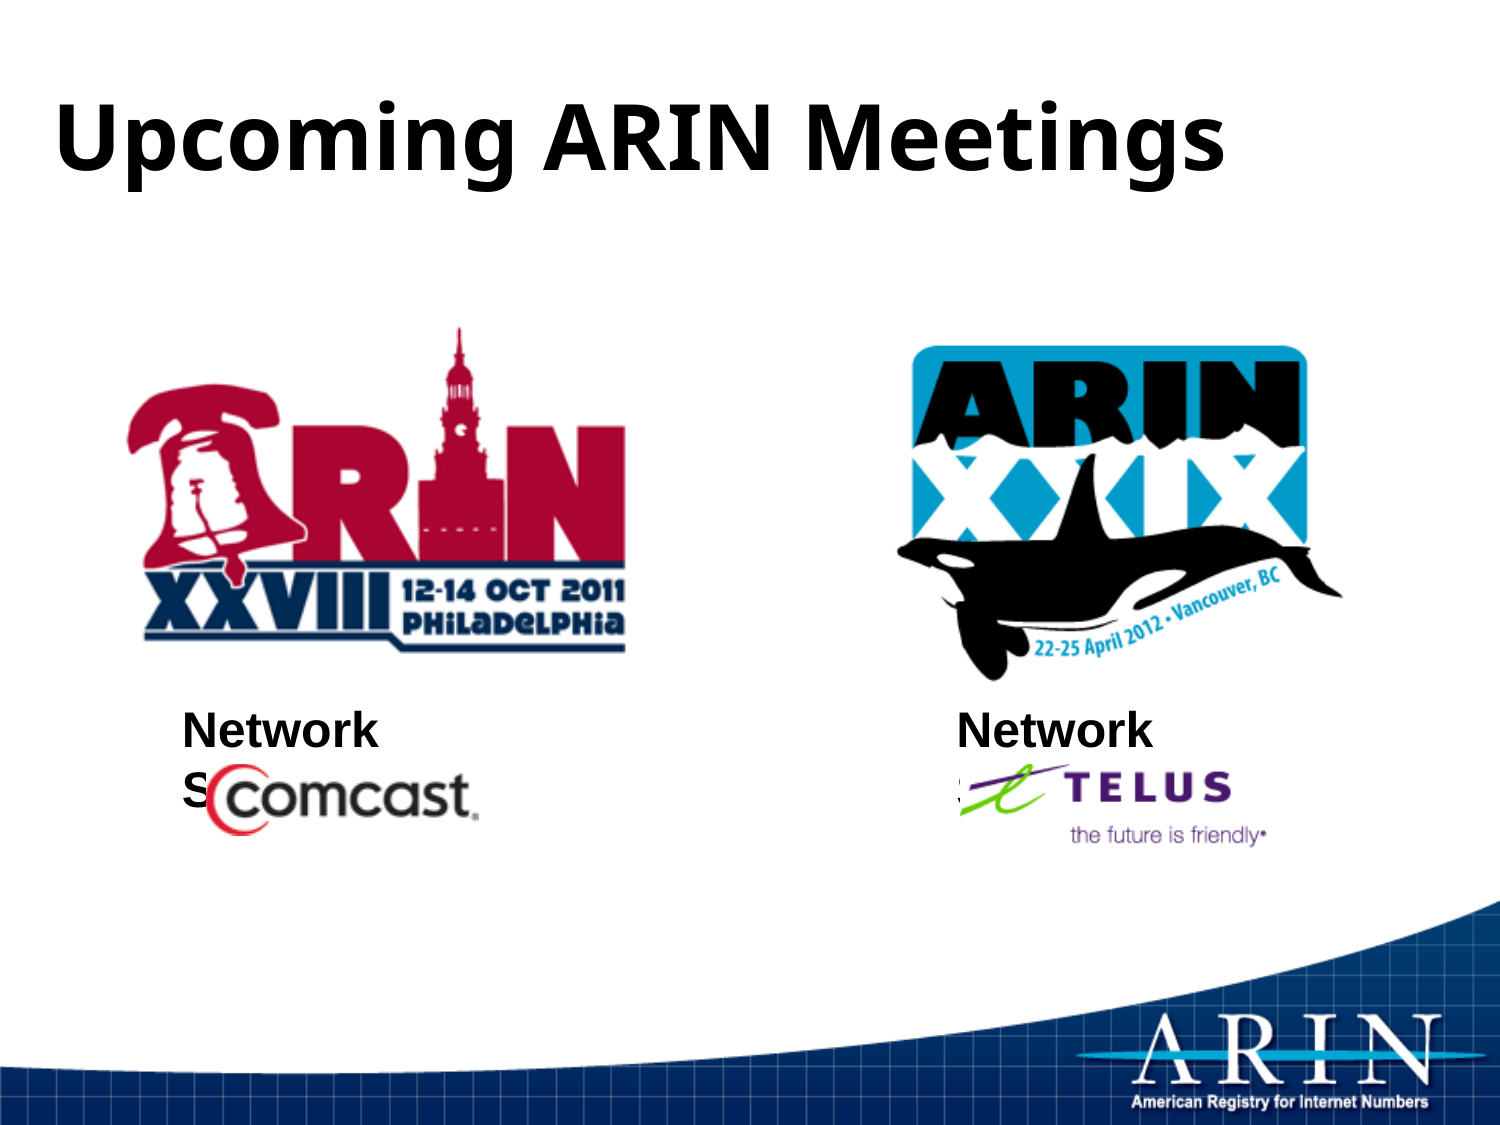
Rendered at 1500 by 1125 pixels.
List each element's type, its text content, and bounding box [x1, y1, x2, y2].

picture [959, 764, 1281, 848]
picture [0, 899, 1500, 1125]
text_box Network Sponsor [941, 698, 1350, 826]
text_box Network Sponsor [167, 690, 576, 826]
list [125, 324, 634, 658]
title Upcoming ARIN Meetings [37, 24, 1500, 243]
picture [205, 764, 479, 836]
picture [887, 324, 1351, 691]
